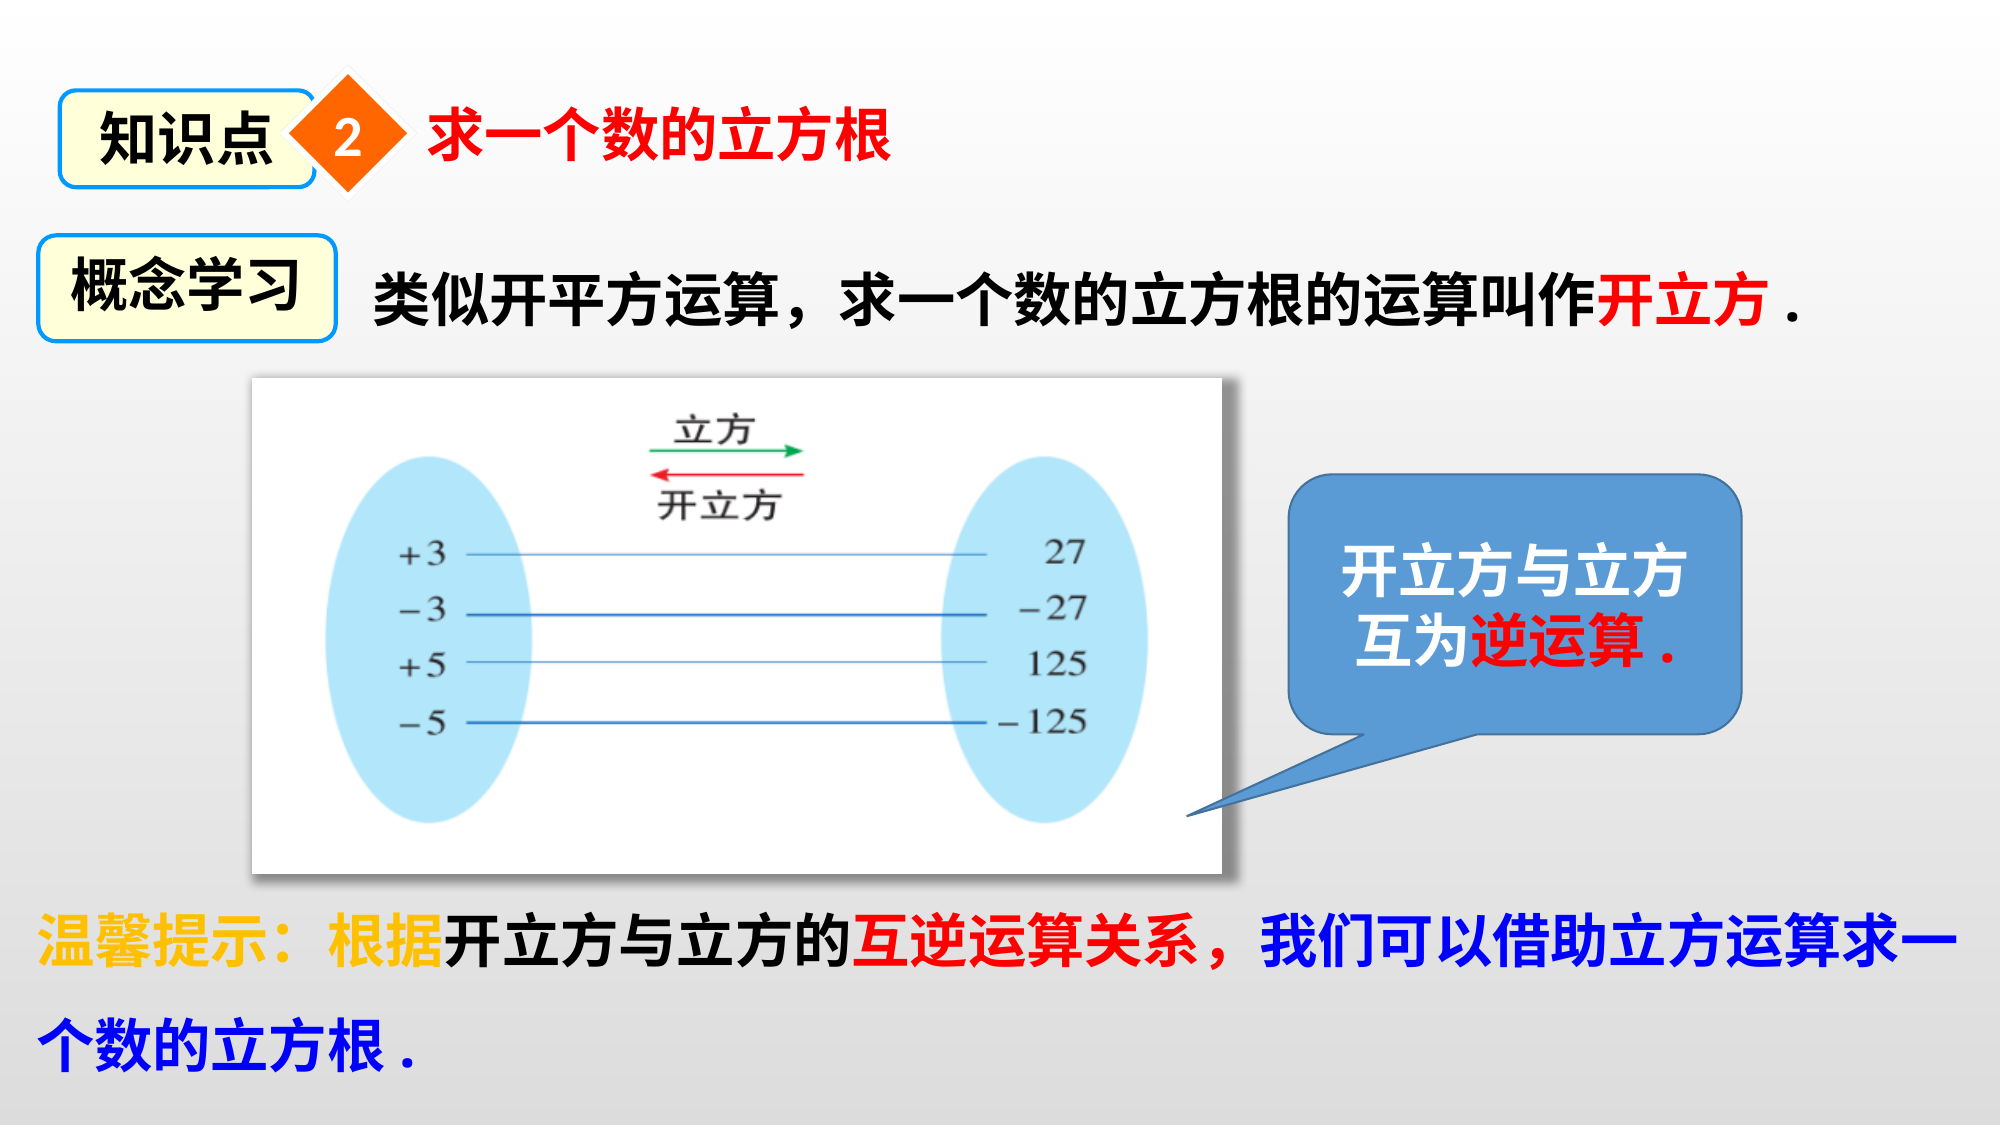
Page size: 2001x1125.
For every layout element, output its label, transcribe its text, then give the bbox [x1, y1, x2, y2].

text_box 开立方与立方互为逆运算. [1222, 473, 1743, 808]
text_box 概念学习 [38, 235, 336, 342]
text_box 类似开平方运算，求一个数的立方根的运算叫作开立方. [358, 234, 1932, 341]
picture [252, 378, 1222, 874]
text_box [59, 69, 955, 197]
text_box 温馨提示：根据开立方与立方的互逆运算关系，我们可以借助立方运算求一个数的立方根. [21, 861, 1979, 1087]
